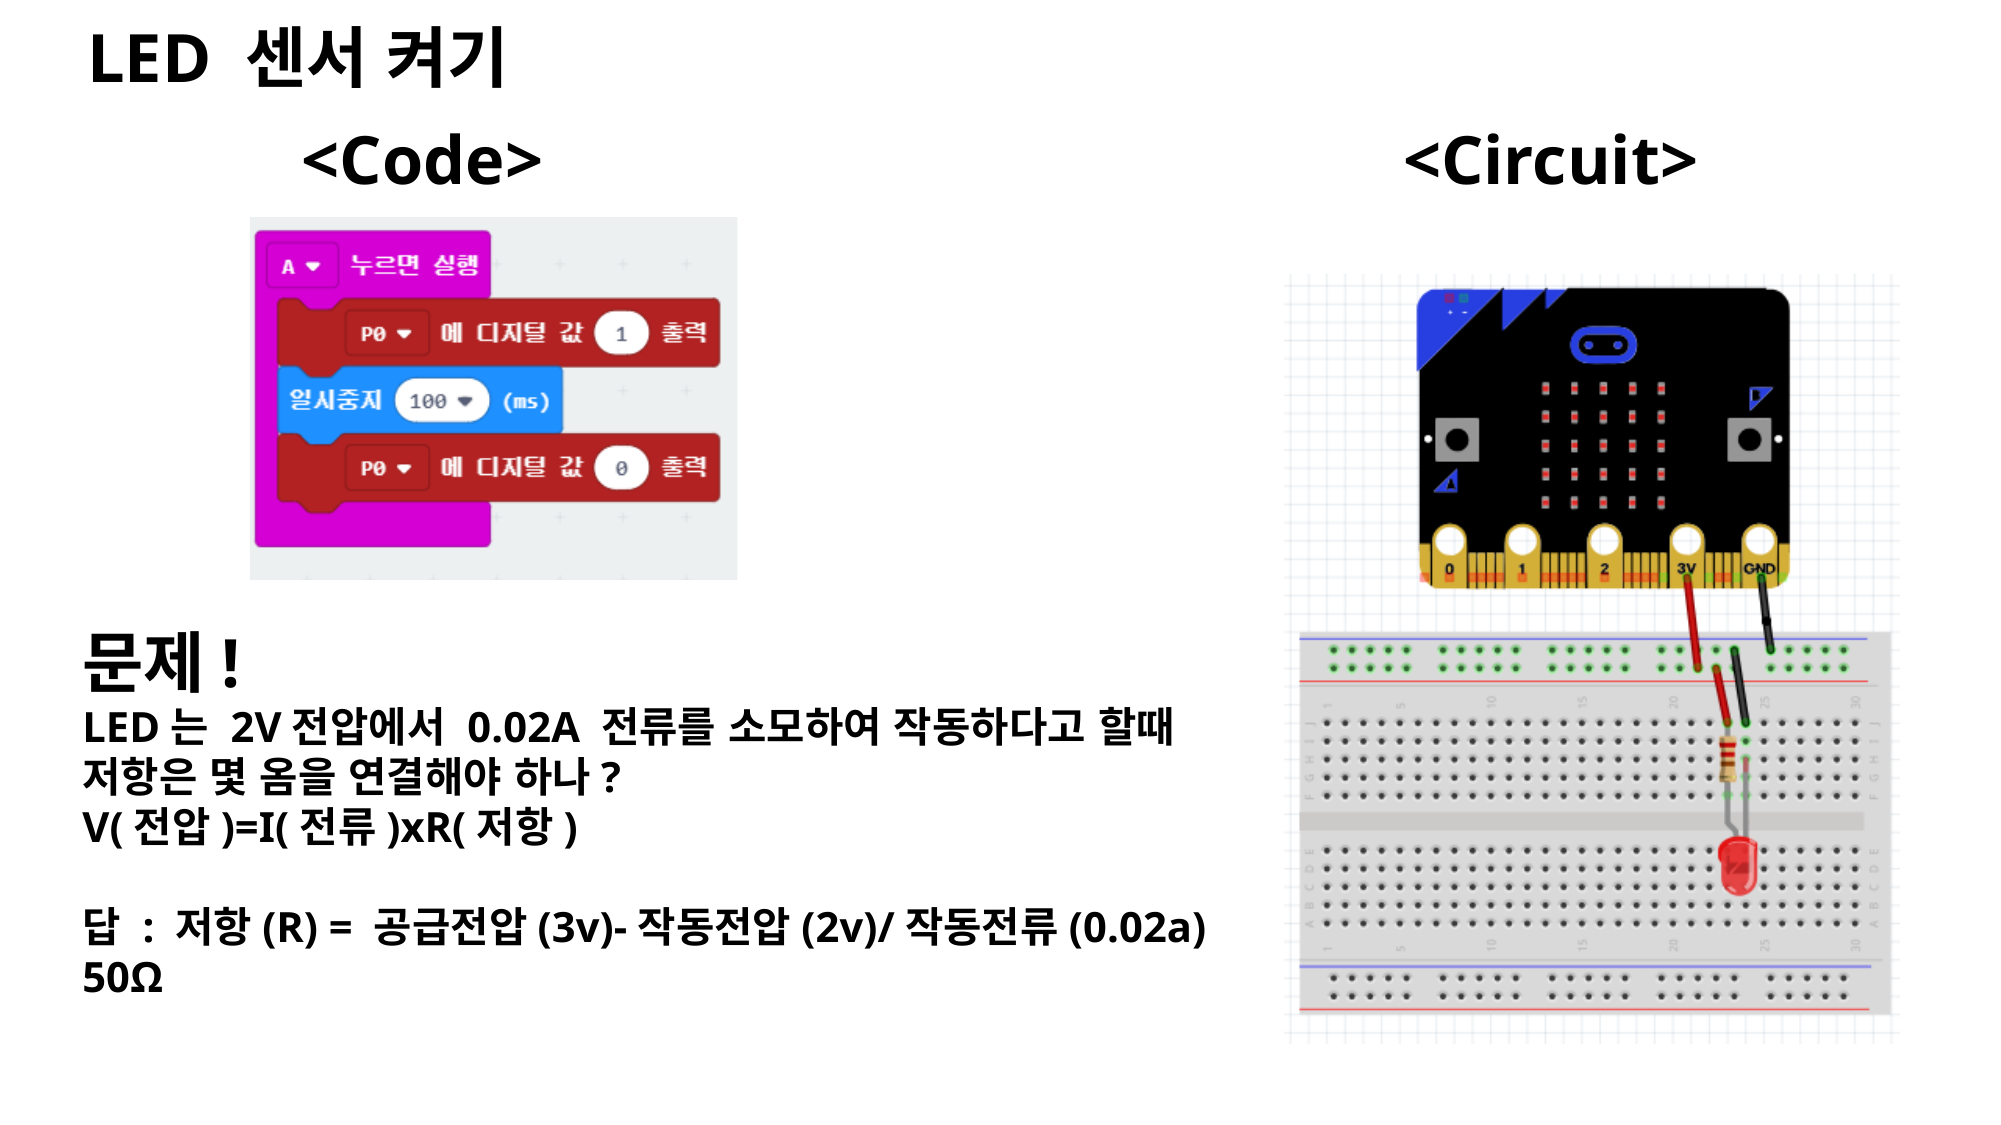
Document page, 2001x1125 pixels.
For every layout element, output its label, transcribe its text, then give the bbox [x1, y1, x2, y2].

text_box LED 센서 켜기 [72, 7, 525, 103]
text_box <Circuit> [1388, 110, 1714, 206]
text_box <Code> [286, 110, 559, 206]
text_box 문제! LED는 2V전압에서 0.02A 전류를 소모하여 작동하다고 할때 저항은 몇 옴을 연결해야 하나? V(전압)=I(전류)xR(저항) 답 : 저항(R) = 공급전압(3v)-작동전압(2v)/작동전류(0.02a) 50Ω [67, 613, 1222, 1009]
picture [249, 217, 738, 580]
picture [1284, 274, 1901, 1044]
